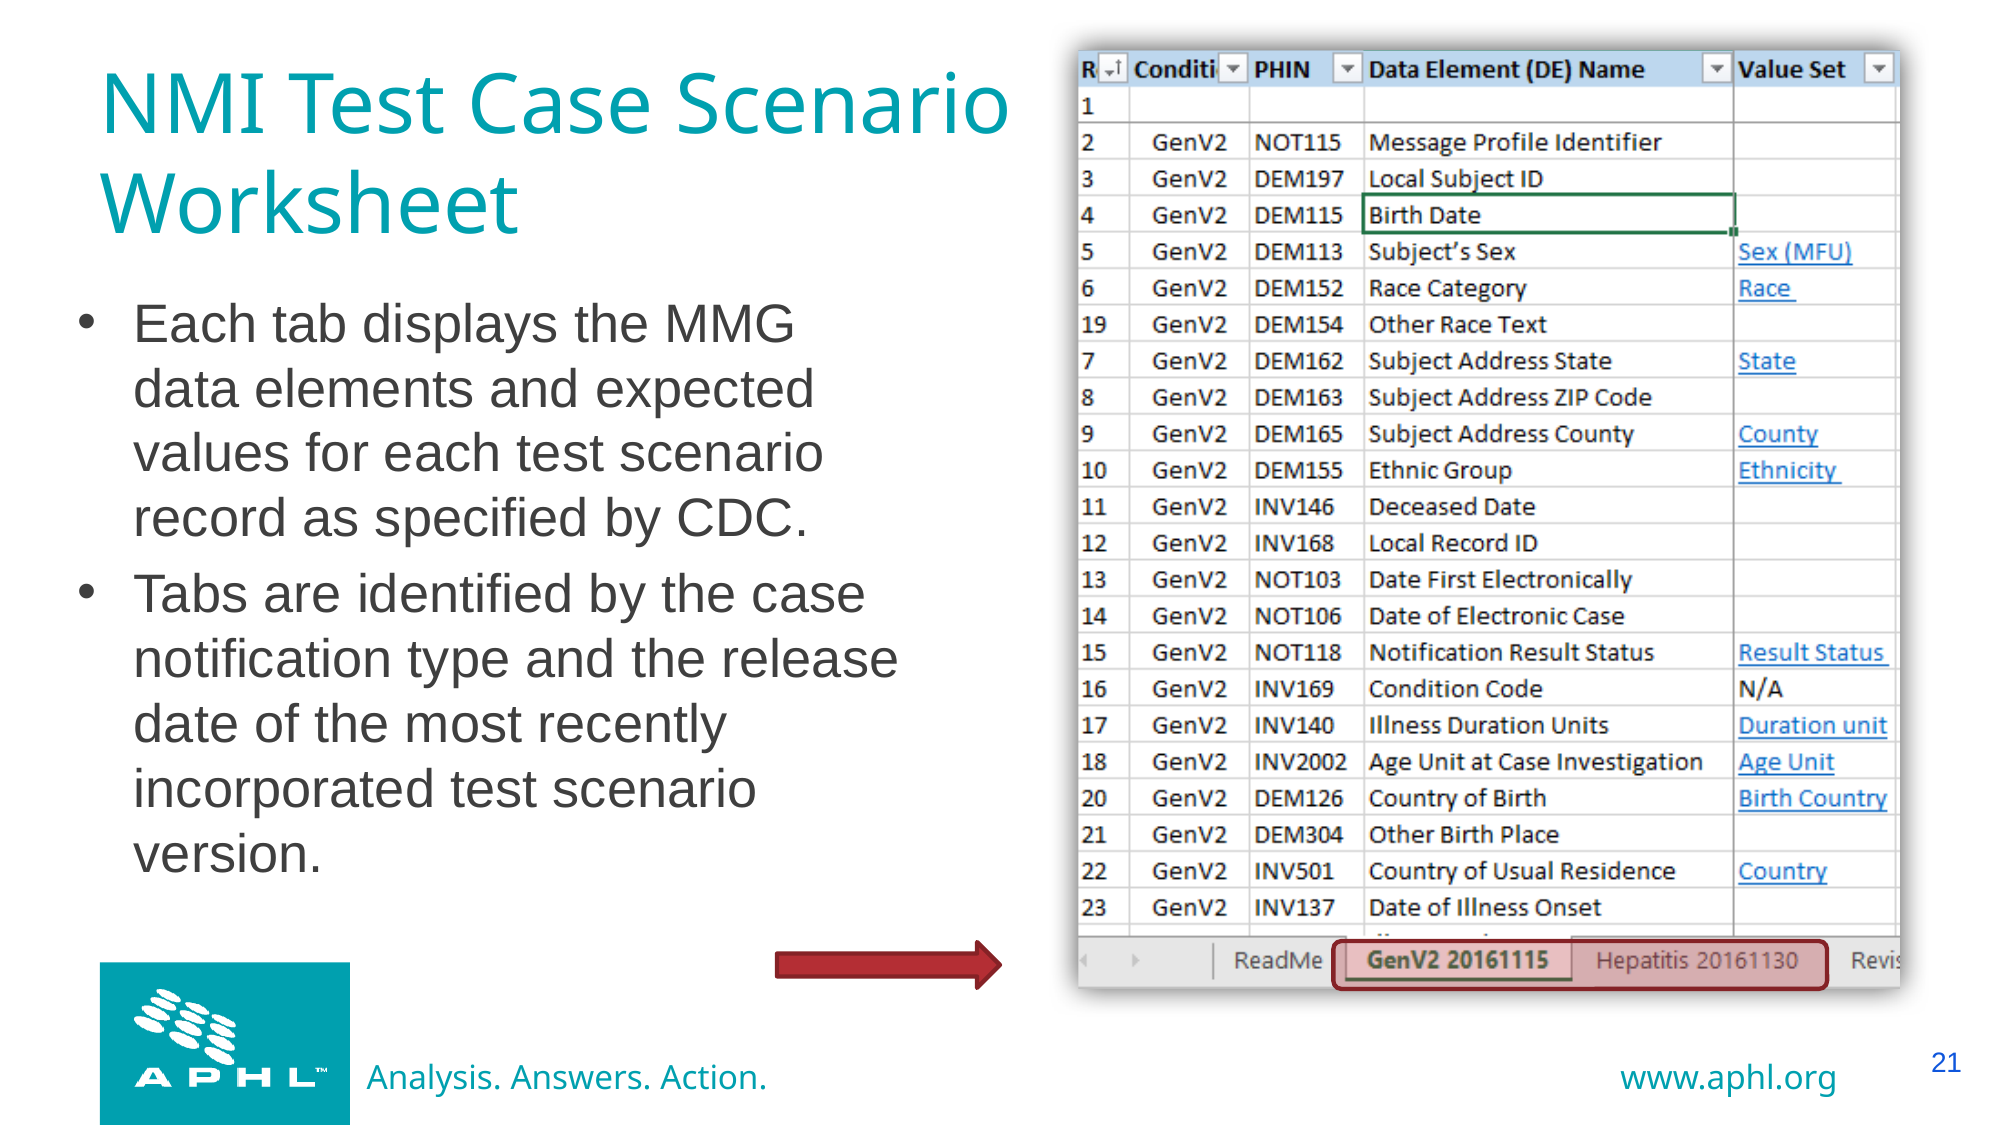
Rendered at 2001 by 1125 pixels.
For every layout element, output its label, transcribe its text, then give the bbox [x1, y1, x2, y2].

picture [1078, 49, 1901, 990]
title NMI Test Case Scenario Worksheet [99, 50, 1058, 260]
picture [133, 987, 329, 1087]
list Each tab displays the MMG data elements and expected values for each test scenario record as specified by CDC. Tabs are identified by the case notification type and the release date of the most recently incorporated test scenario version. [62, 280, 928, 900]
text_box [774, 940, 1003, 990]
